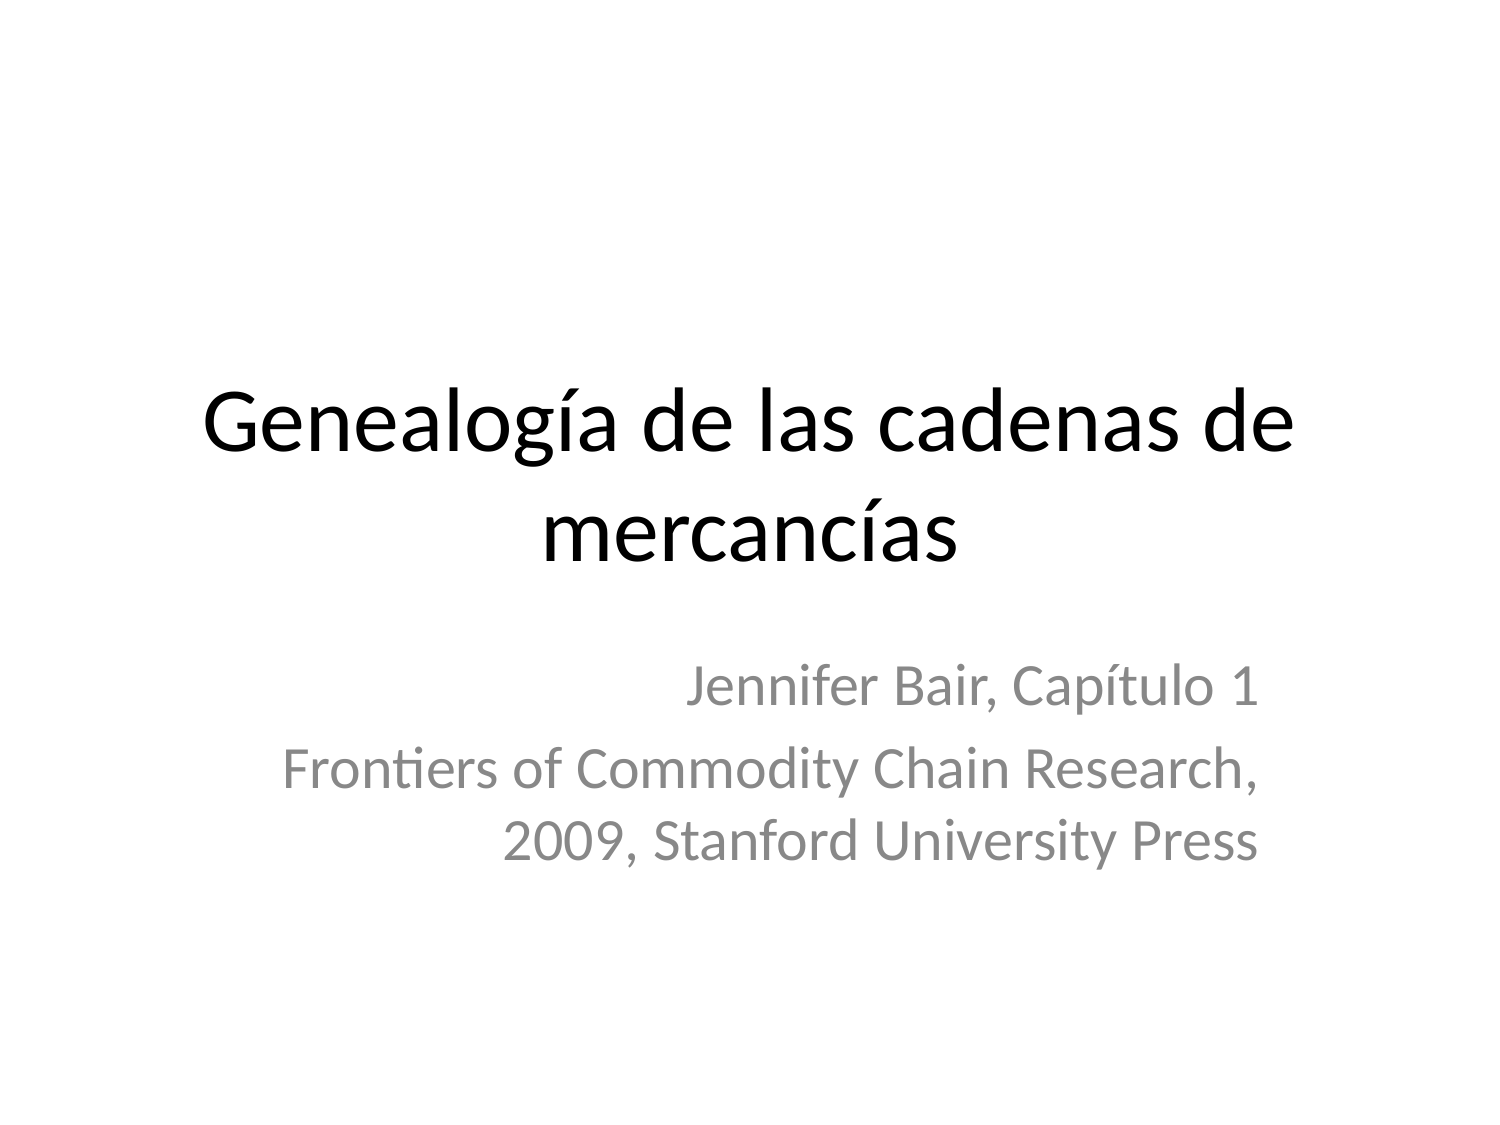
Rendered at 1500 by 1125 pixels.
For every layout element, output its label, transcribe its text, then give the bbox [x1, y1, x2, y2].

subtitle Jennifer Bair, Capítulo 1 Frontiers of Commodity Chain Research, 2009, Stanford University Press [225, 637, 1275, 925]
title Genealogía de las cadenas de mercancías [112, 349, 1388, 591]
